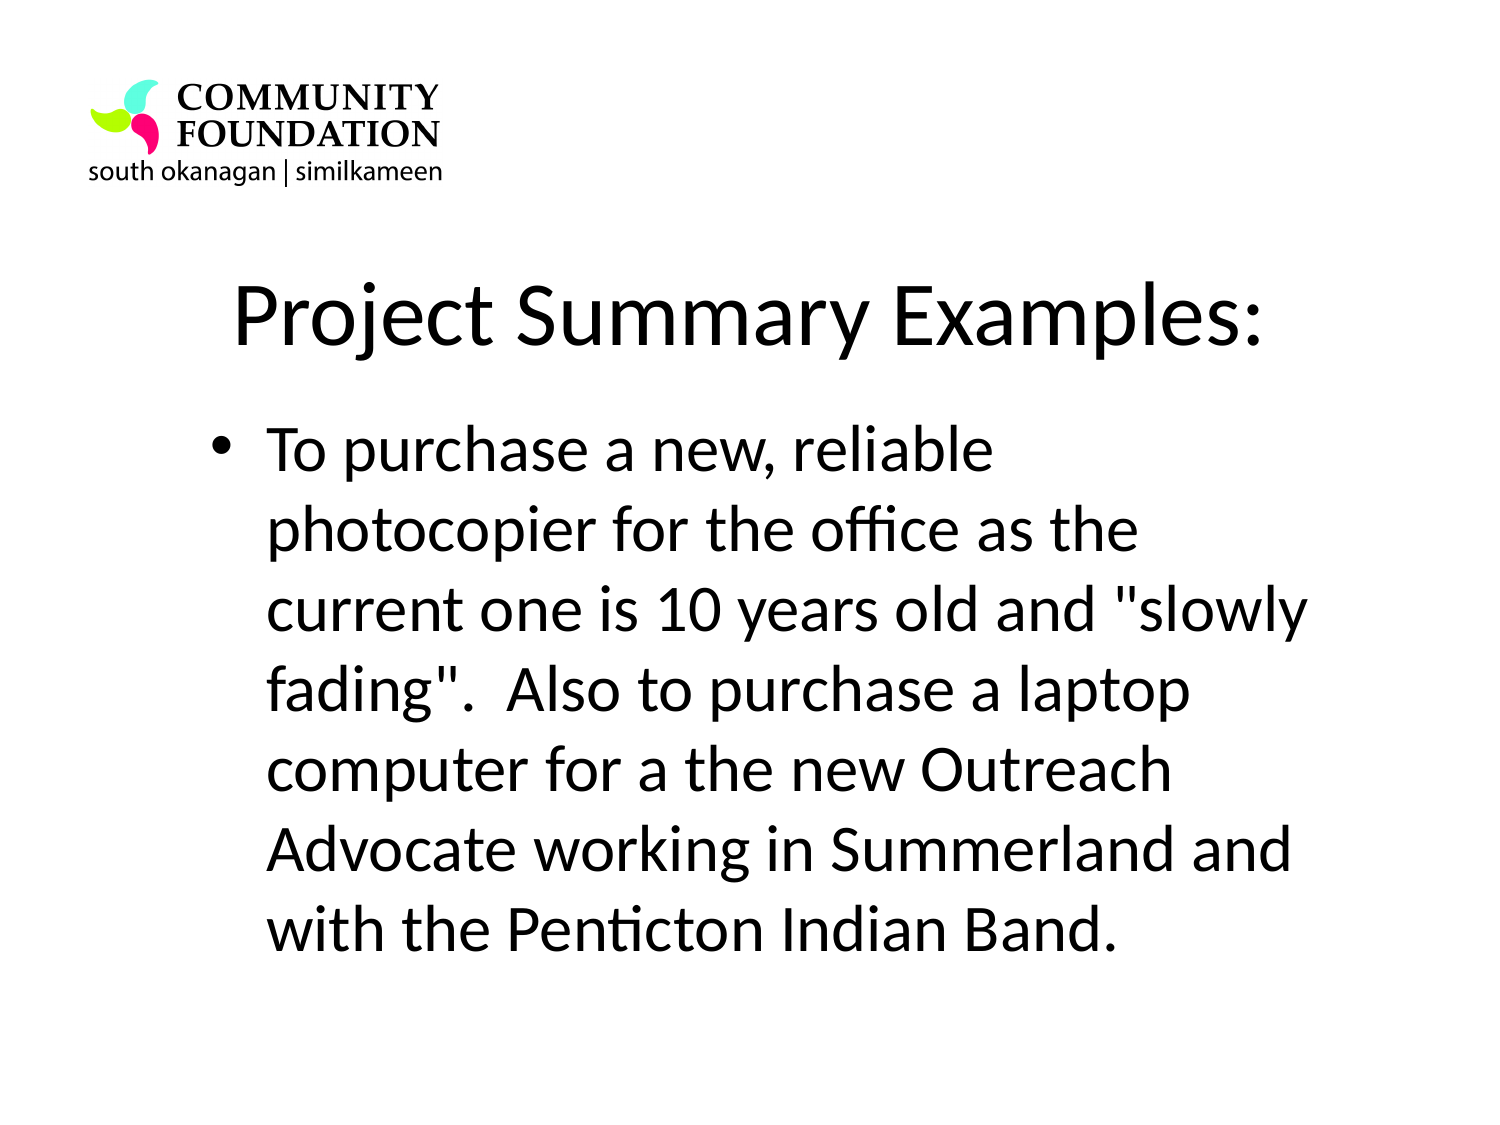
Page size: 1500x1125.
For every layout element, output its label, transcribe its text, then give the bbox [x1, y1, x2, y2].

subtitle To purchase a new, reliable photocopier for the office as the current one is 10 years old and "slowly fading". Also to purchase a laptop computer for a the new Outreach Advocate working in Summerland and with the Penticton Indian Band. [194, 397, 1329, 1000]
title Project Summary Examples: [112, 243, 1388, 485]
picture [88, 77, 444, 187]
